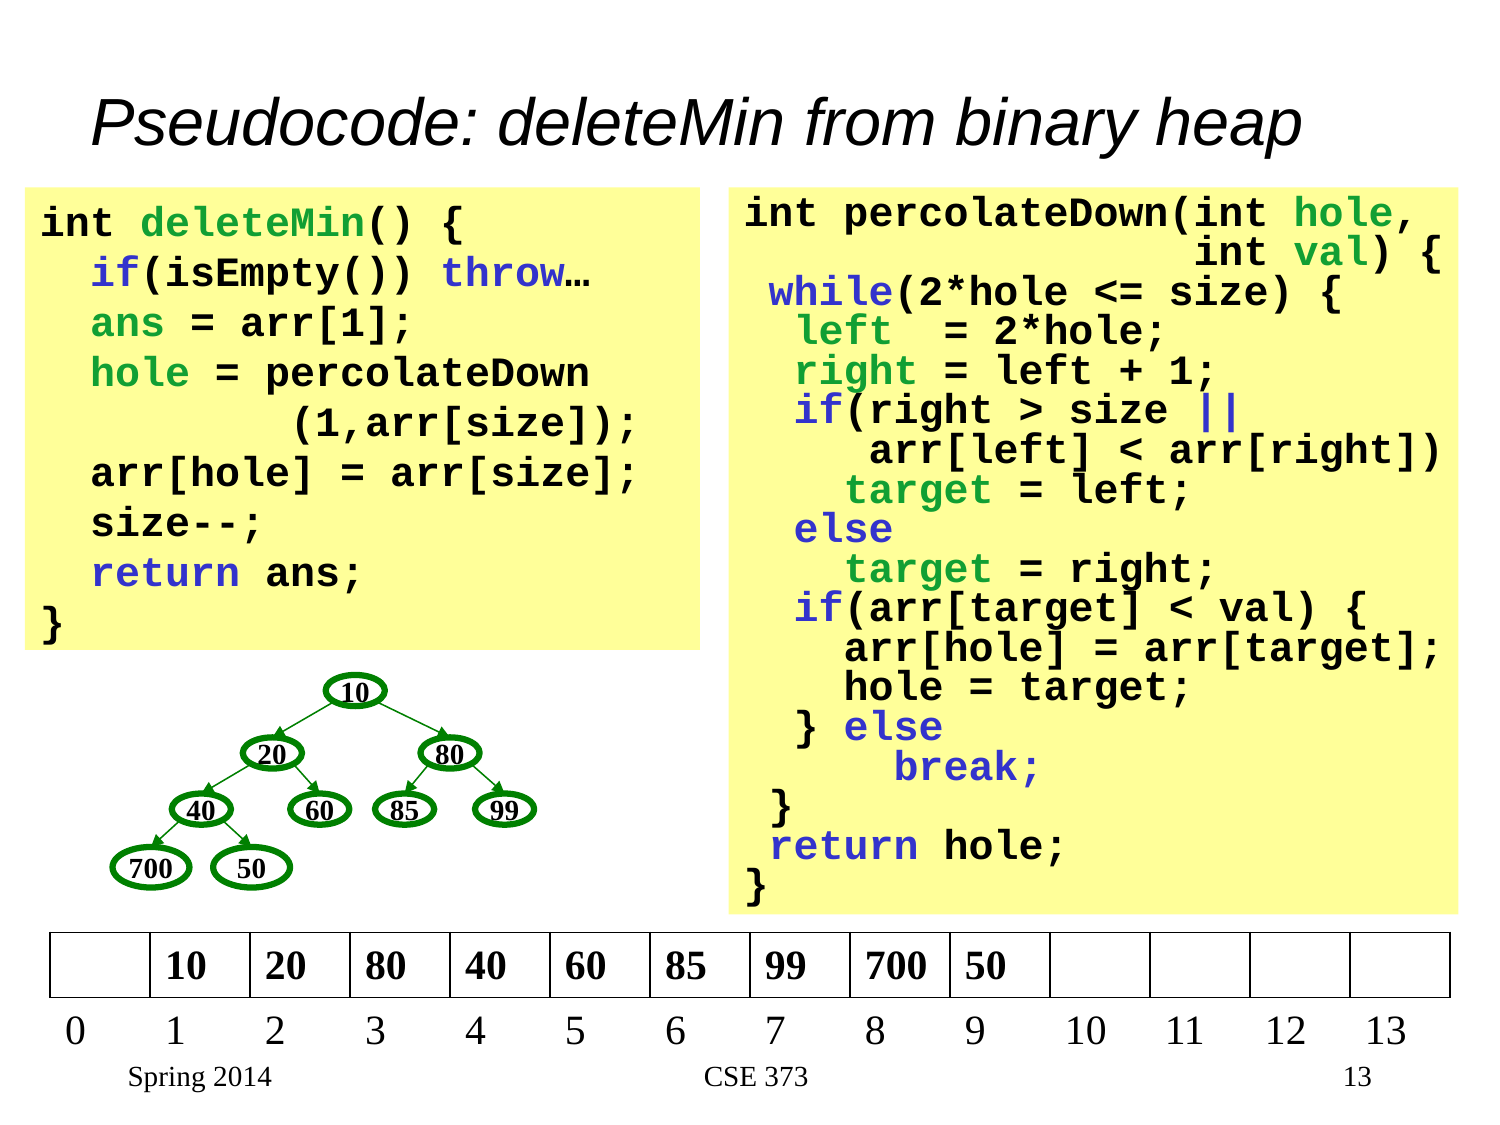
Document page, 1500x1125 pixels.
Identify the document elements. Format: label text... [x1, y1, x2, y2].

table_header 20 [251, 933, 349, 997]
table_cell 6 [650, 998, 750, 1063]
text_box int deleteMin() { if(isEmpty()) throw… ans = arr[1]; hole = percolateDown (1,arr[size]); arr[hole] = arr[size]; size--; return ans; } [24, 187, 700, 650]
table_header 50 [951, 933, 1049, 997]
table_header 99 [751, 933, 849, 997]
table_cell 10 [1050, 998, 1150, 1063]
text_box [112, 674, 535, 888]
table_header 10 [151, 933, 249, 997]
table_cell 5 [550, 998, 650, 1063]
table_header [1351, 933, 1449, 997]
table_cell 12 [1250, 998, 1350, 1063]
text_box int percolateDown(int hole, int val) { while(2*hole <= size) { left = 2*hole; right = left + 1; if(right > size || arr[left] < arr[right]) target = left; else target = right; if(arr[target] < val) { arr[hole] = arr[target]; hole = target; } else break; } return hole; } [728, 187, 1459, 915]
table_header [1151, 933, 1249, 997]
table_header 40 [451, 933, 549, 997]
table_header 80 [351, 933, 449, 997]
table_cell 0 [50, 998, 150, 1063]
table_header [1251, 933, 1349, 997]
table_cell 13 [1350, 998, 1450, 1063]
slide_number Spring 2014 [112, 1063, 426, 1125]
table_header [1051, 933, 1149, 997]
table_cell 1 [150, 998, 250, 1063]
table_cell 8 [850, 998, 950, 1063]
title Pseudocode: deleteMin from binary heap [74, 24, 1500, 213]
table_cell 3 [350, 998, 450, 1063]
table_cell 4 [450, 998, 550, 1063]
slide_number 13 [1074, 1063, 1388, 1125]
table_header [51, 933, 149, 997]
table_cell 11 [1150, 998, 1250, 1063]
table_header 700 [851, 933, 949, 997]
table_cell 9 [950, 998, 1050, 1063]
footer CSE 373 [474, 1063, 1038, 1125]
table_cell 7 [750, 998, 850, 1063]
table_cell 2 [250, 998, 350, 1063]
table_header 60 [551, 933, 649, 997]
table_header 85 [651, 933, 749, 997]
